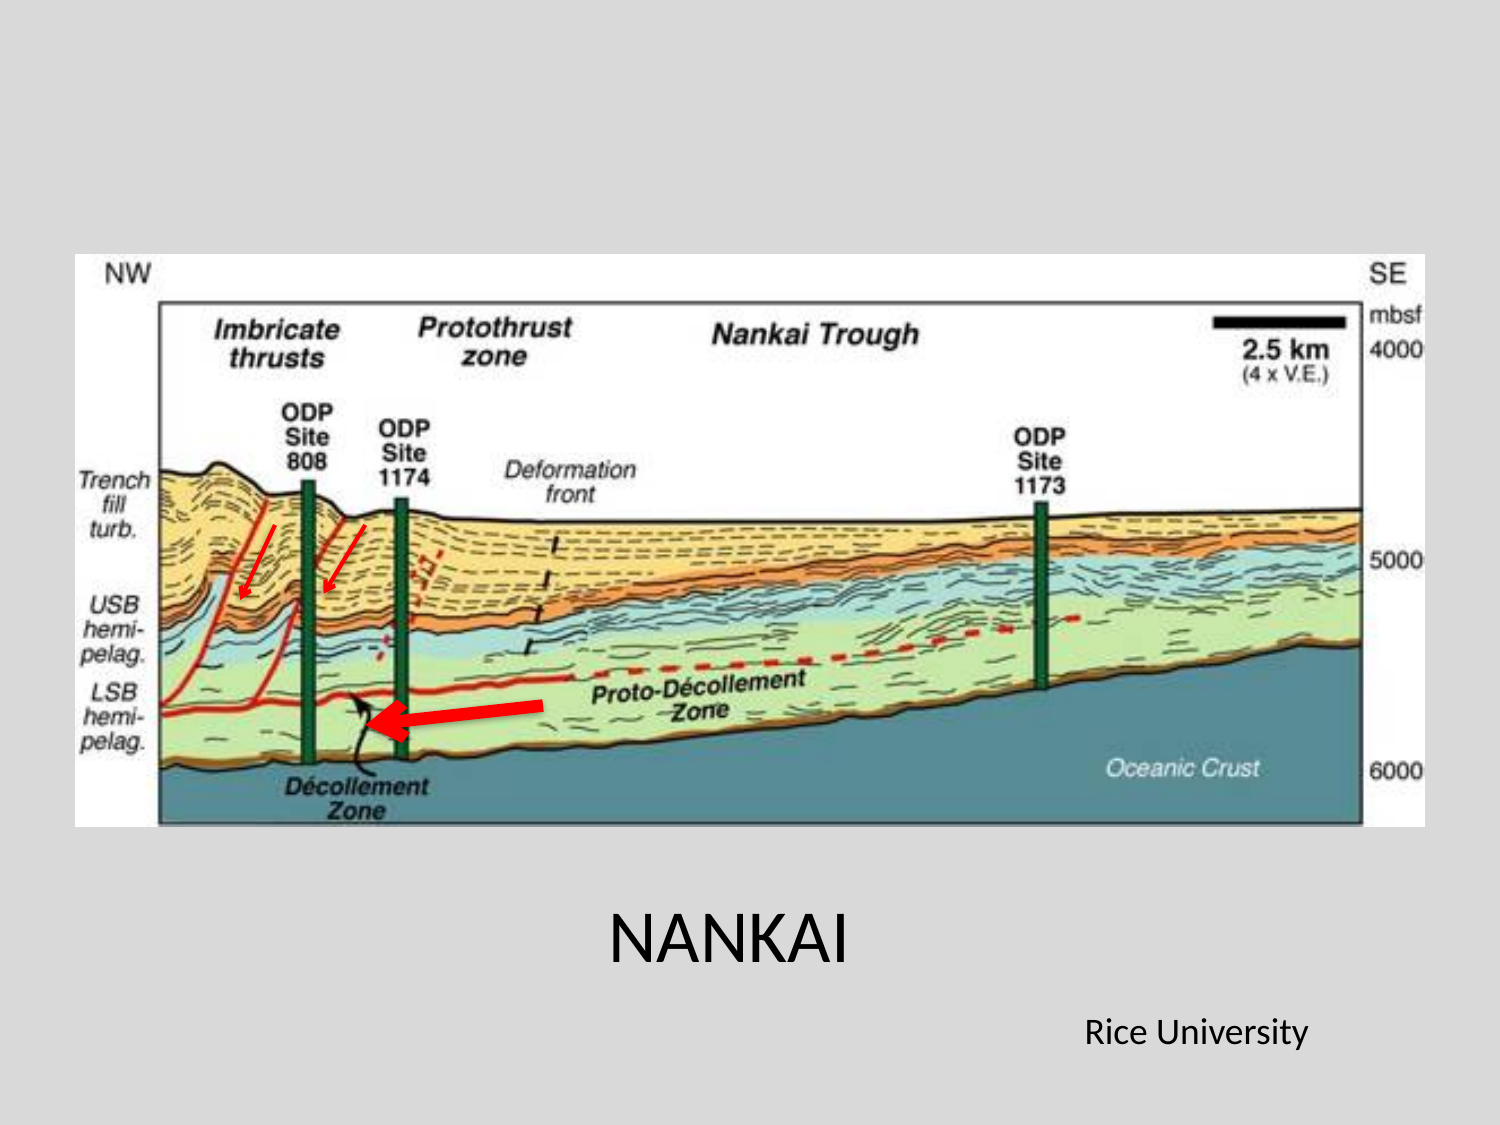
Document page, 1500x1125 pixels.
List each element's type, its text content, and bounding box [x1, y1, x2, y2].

text_box Rice University [1069, 999, 1324, 1060]
text_box NANKAI [593, 920, 866, 986]
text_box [323, 524, 366, 594]
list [74, 169, 1426, 913]
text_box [364, 705, 544, 726]
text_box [239, 524, 276, 601]
